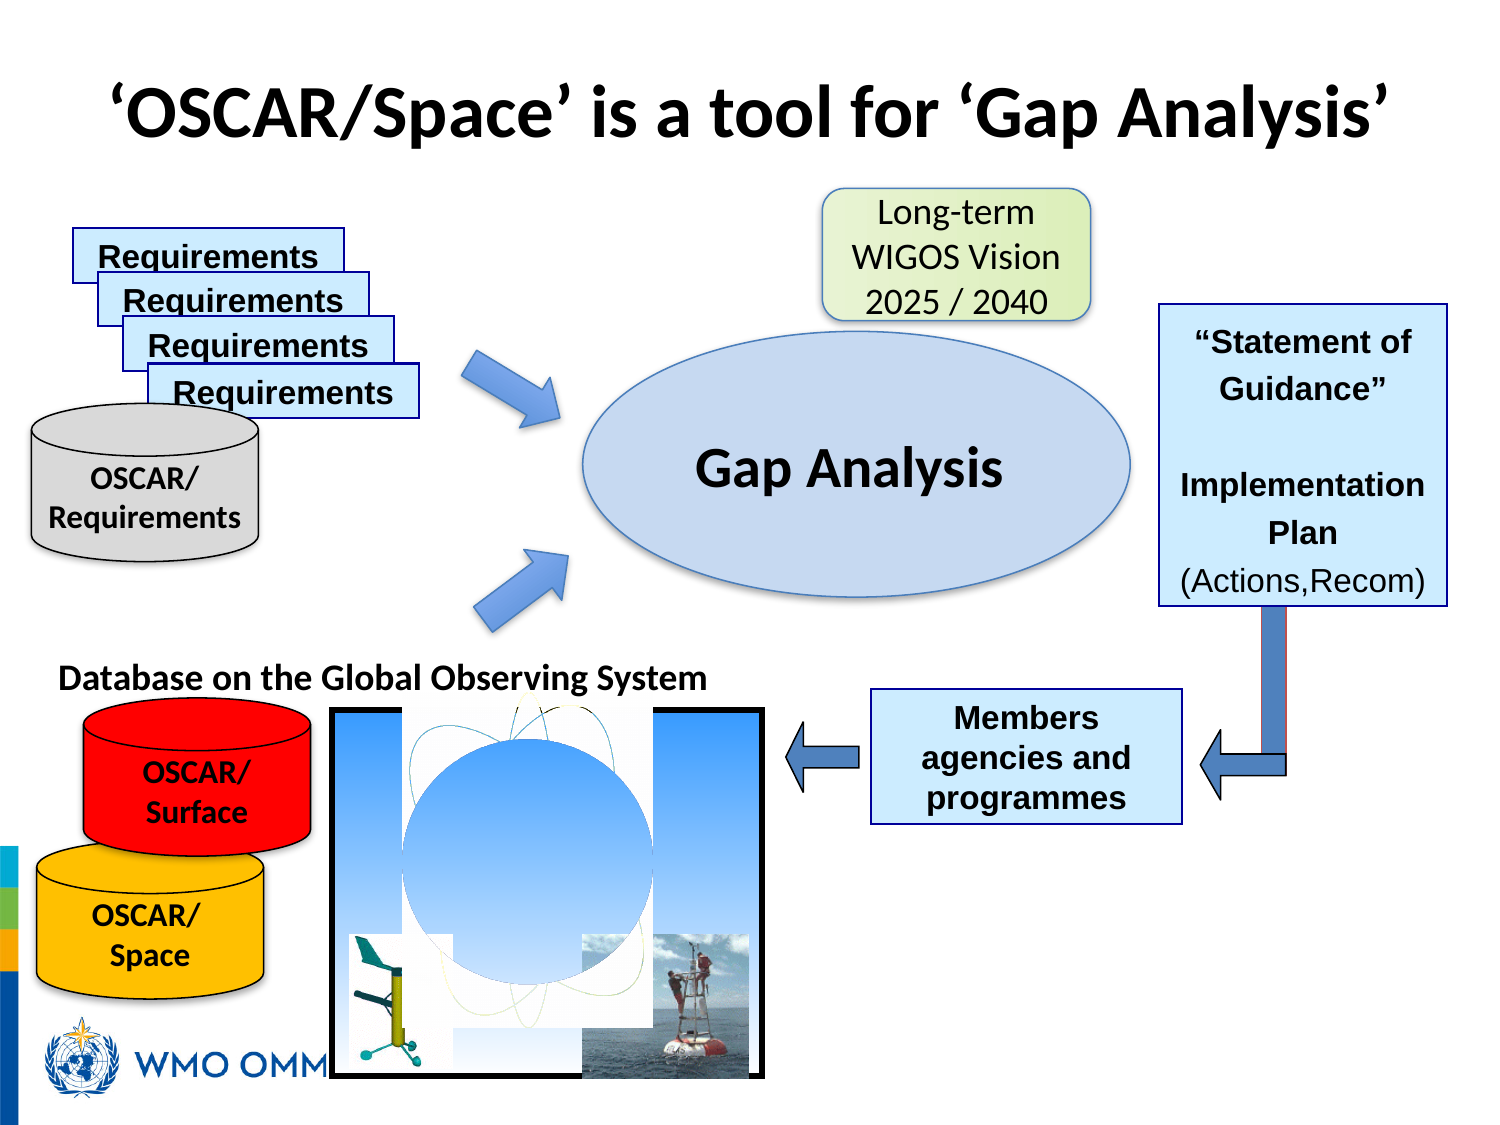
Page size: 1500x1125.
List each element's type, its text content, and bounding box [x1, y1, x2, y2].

text_box Database on the Global Observing System [315, 645, 762, 705]
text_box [785, 463, 1287, 826]
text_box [461, 331, 1131, 620]
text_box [31, 403, 311, 1000]
picture [0, 845, 327, 1125]
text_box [72, 227, 420, 422]
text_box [331, 692, 763, 1081]
text_box “Statement of Guidance” Implementation Plan (Actions,Recom) [1159, 304, 1447, 607]
title ‘OSCAR/Space’ is a tool for ‘Gap Analysis’ [0, 55, 1500, 160]
text_box Long-term WIGOS Vision 2025 / 2040 [821, 187, 1092, 322]
